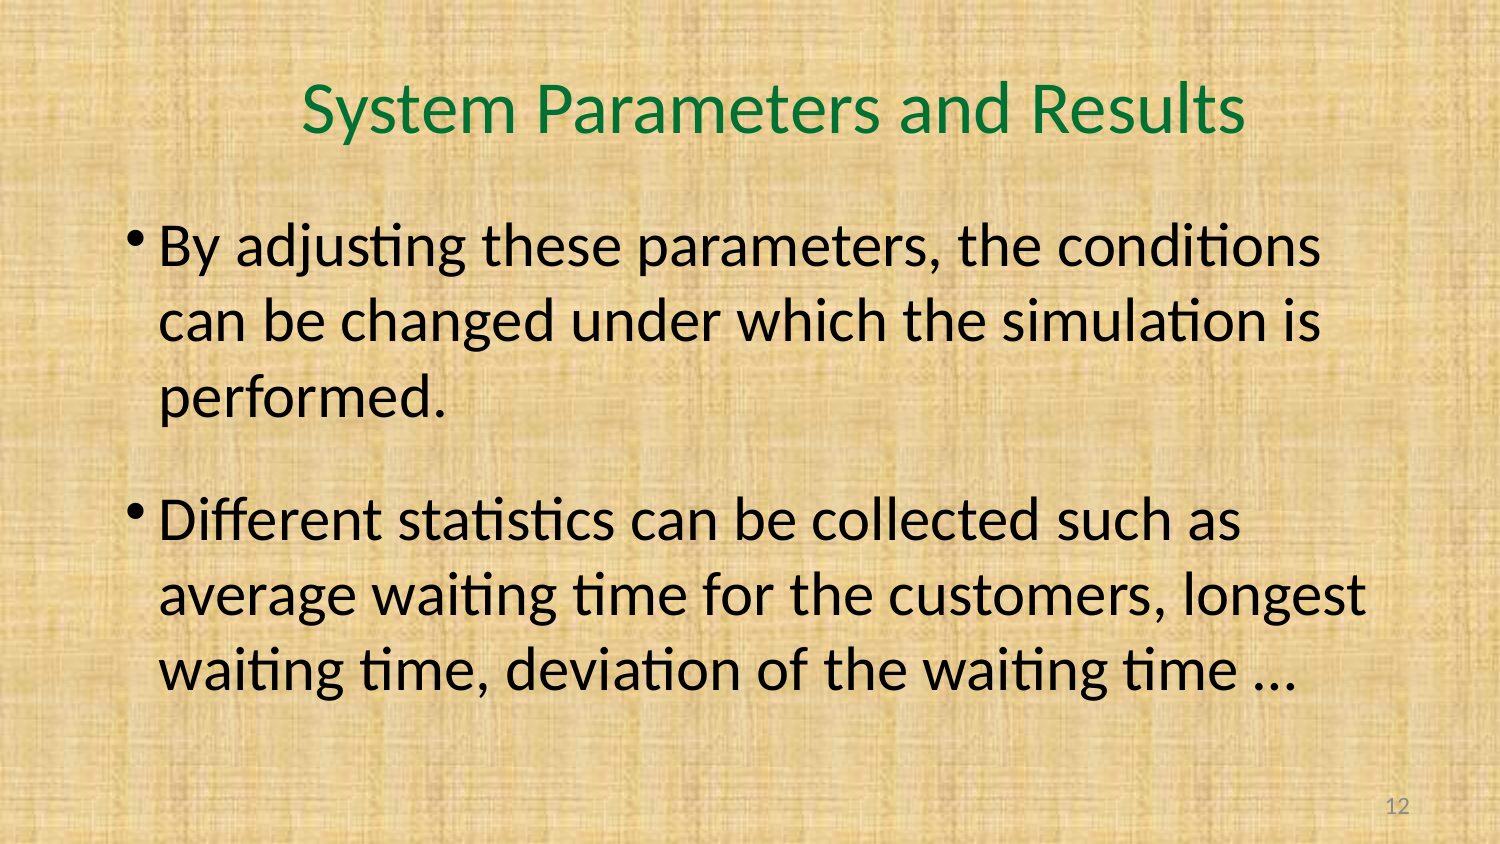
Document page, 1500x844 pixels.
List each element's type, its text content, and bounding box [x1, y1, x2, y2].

slide_number 12 [1074, 782, 1425, 827]
title System Parameters and Results [243, 33, 1259, 175]
list By adjusting these parameters, the conditions can be changed under which the simulation is performed. Different statistics can be collected such as average waiting time for the customers, longest waiting time, deviation of the waiting time … [98, 196, 1427, 761]
picture [0, 0, 1500, 844]
